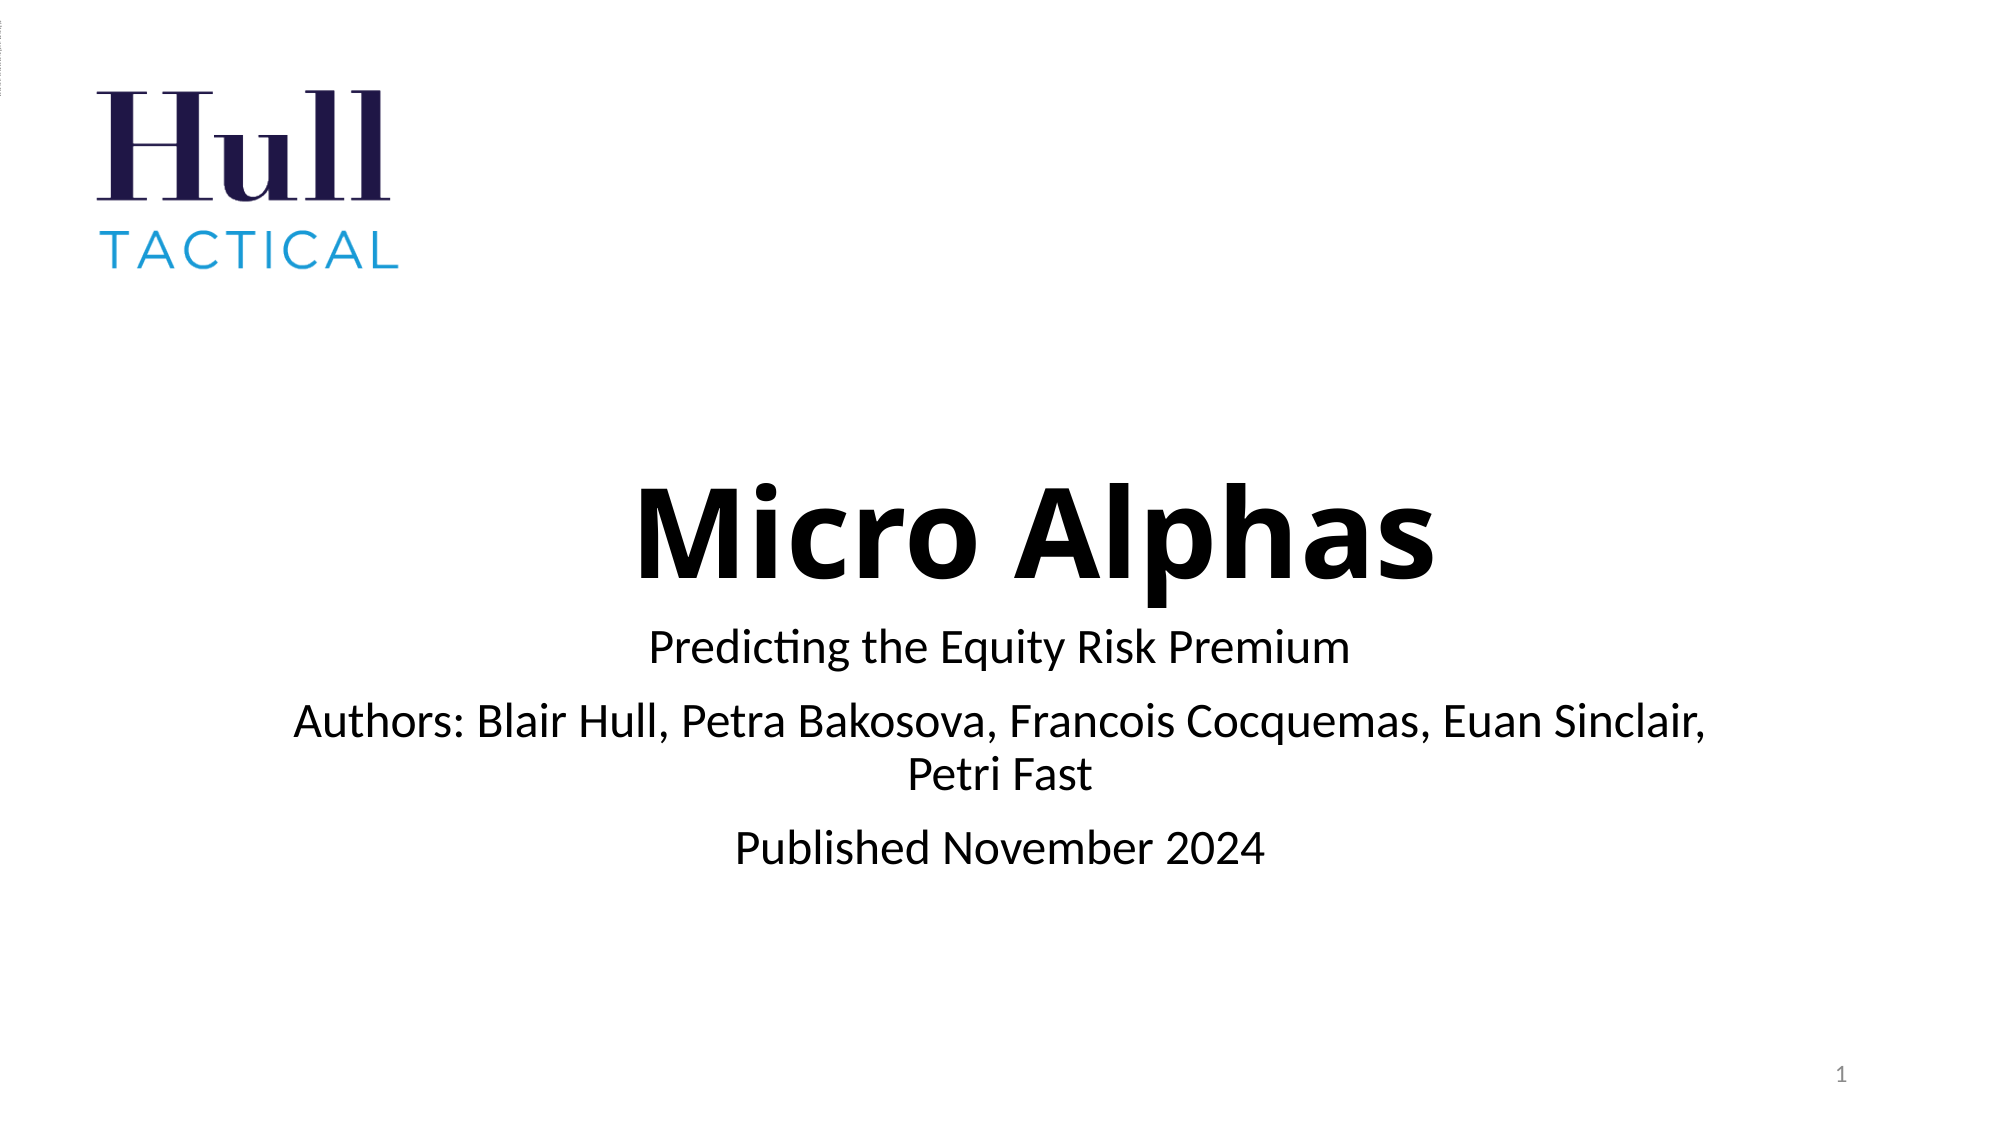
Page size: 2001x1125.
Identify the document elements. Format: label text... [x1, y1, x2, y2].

title Micro Alphas [249, 341, 1819, 613]
subtitle Predicting the Equity Risk Premium Authors: Blair Hull, Petra Bakosova, Francois Cocquemas, Euan Sinclair, Petri Fast Published November 2024 [249, 612, 1750, 885]
slide_number 1 [1412, 1042, 1863, 1103]
picture [96, 90, 404, 278]
